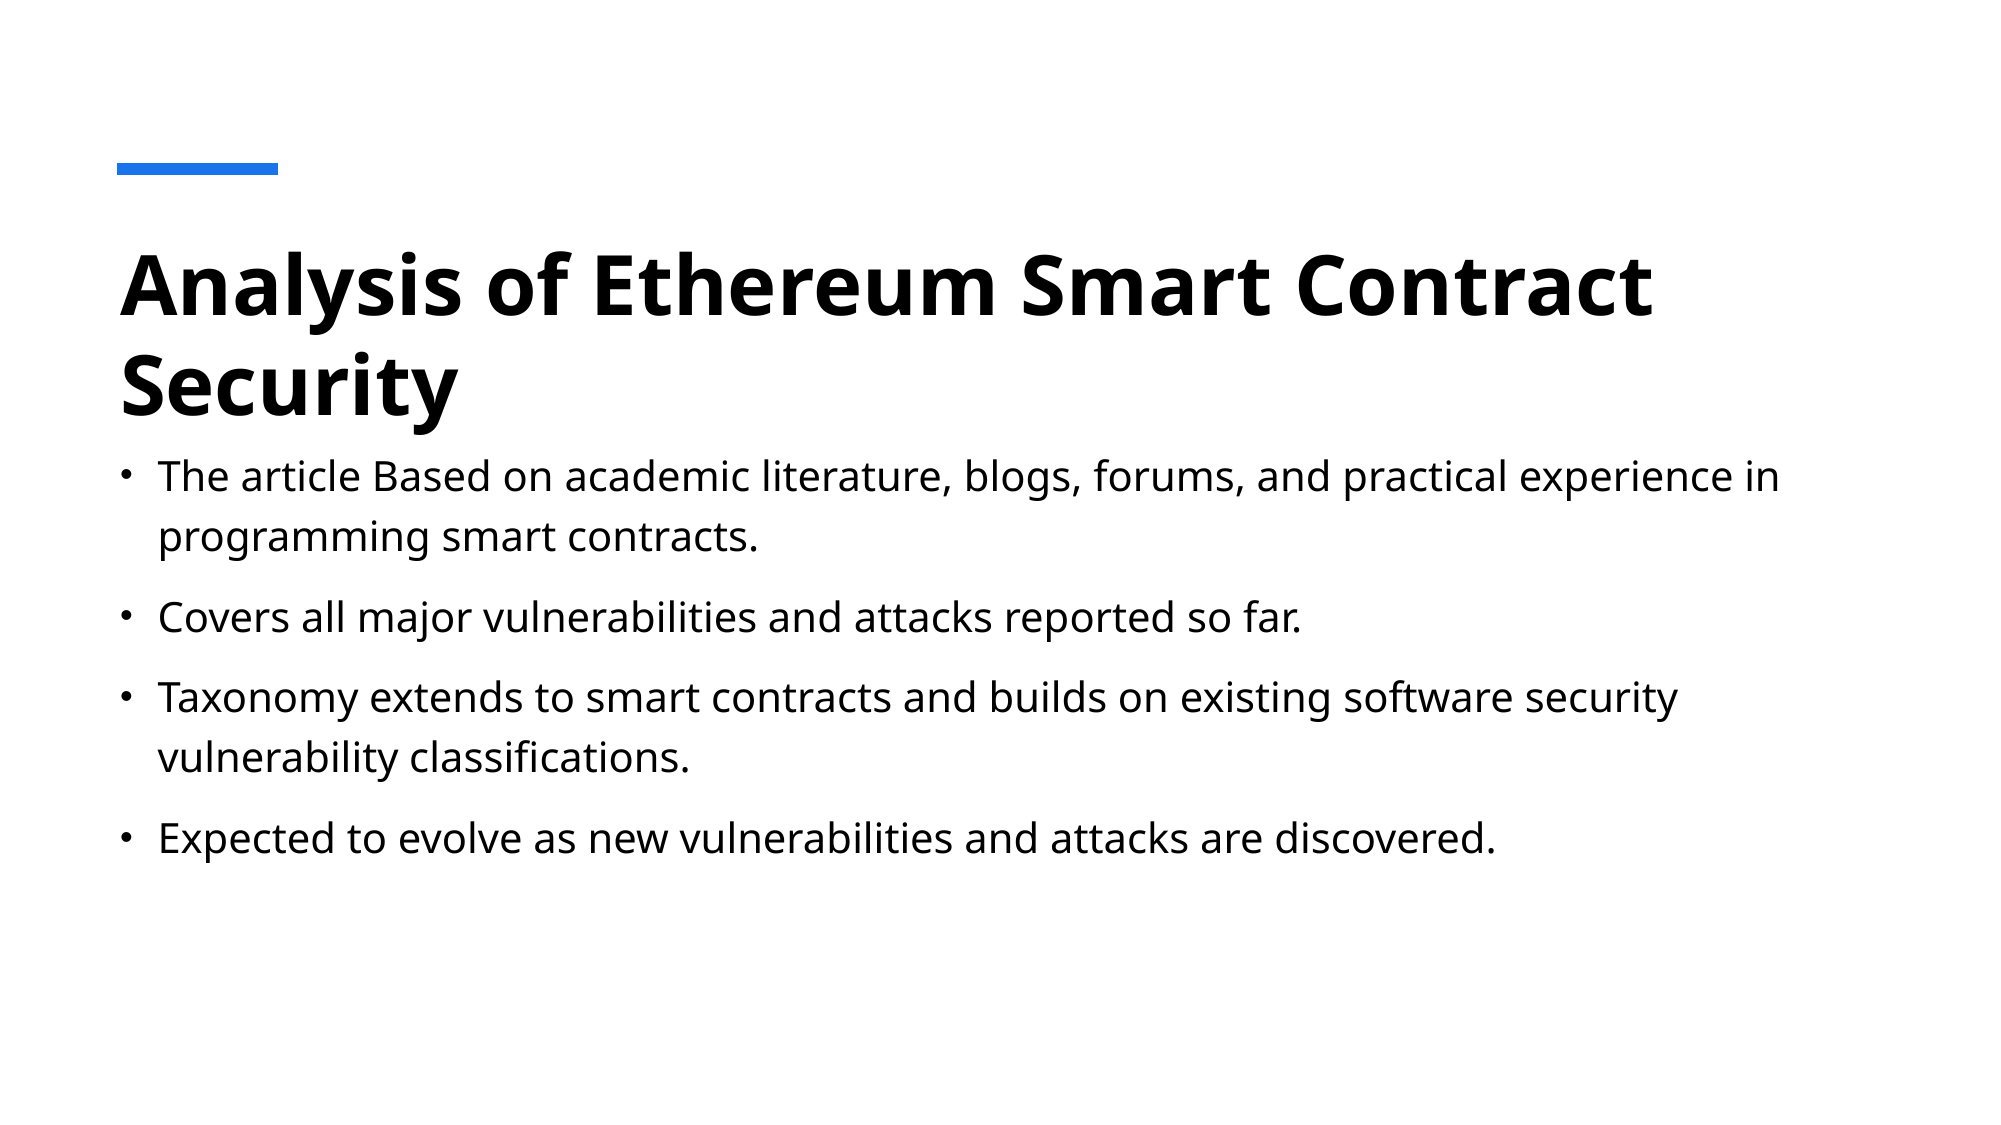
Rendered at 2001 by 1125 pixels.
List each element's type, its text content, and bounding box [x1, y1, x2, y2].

list The article Based on academic literature, blogs, forums, and practical experience in programming smart contracts. Covers all major vulnerabilities and attacks reported so far. Taxonomy extends to smart contracts and builds on existing software security vulnerability classifications. Expected to evolve as new vulnerabilities and attacks are discovered. [105, 431, 1892, 1017]
title Analysis of Ethereum Smart Contract Security [105, 224, 1892, 405]
